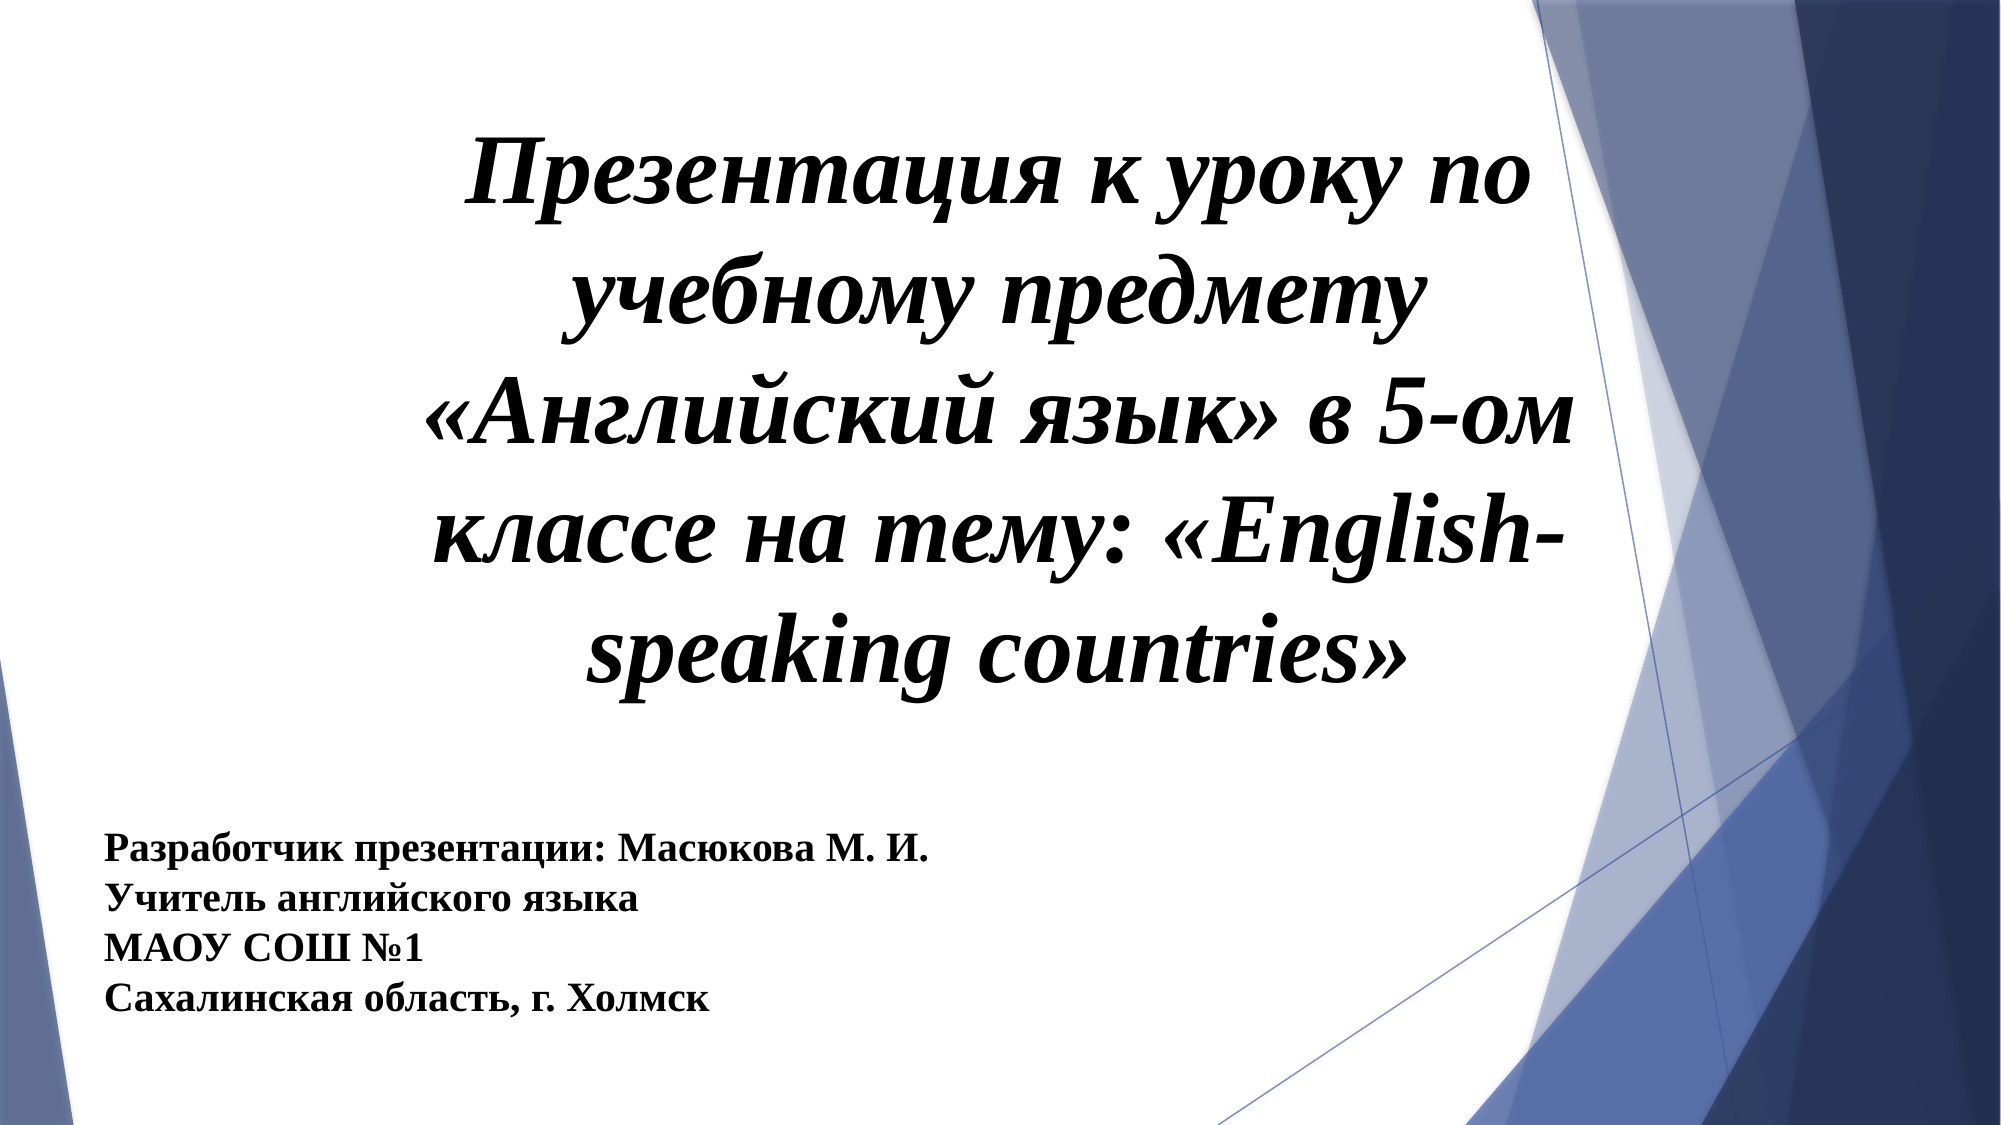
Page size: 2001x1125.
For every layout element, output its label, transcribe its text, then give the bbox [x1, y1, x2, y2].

text_box Презентация к уроку по учебному предмету «Английский язык» в 5-ом классе на тему: «English-speaking countries» [263, 95, 1737, 711]
text_box Разработчик презентации: Масюкова М. И. Учитель английского языка МАОУ СОШ №1 Сахалинская область, г. Холмск [88, 812, 1602, 1027]
